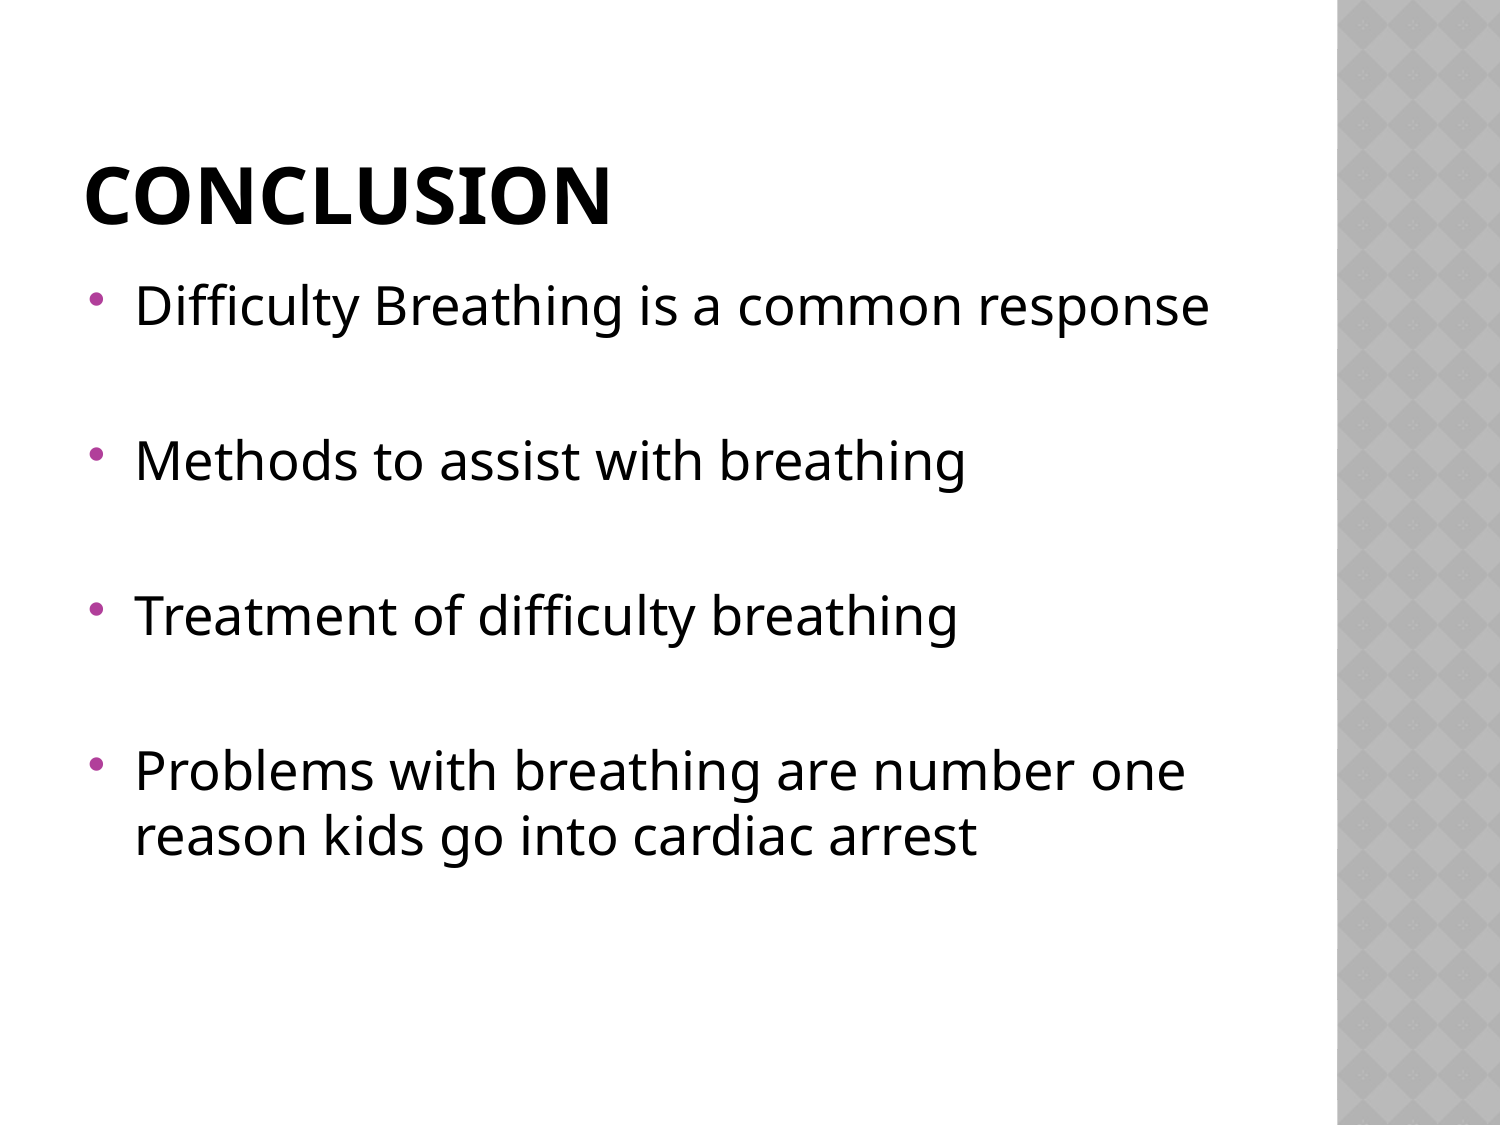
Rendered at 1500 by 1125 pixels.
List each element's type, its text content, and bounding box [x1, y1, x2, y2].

title conclusion [75, 52, 1263, 240]
list Difficulty Breathing is a common response Methods to assist with breathing Treatment of difficulty breathing Problems with breathing are number one reason kids go into cardiac arrest [75, 264, 1263, 1059]
